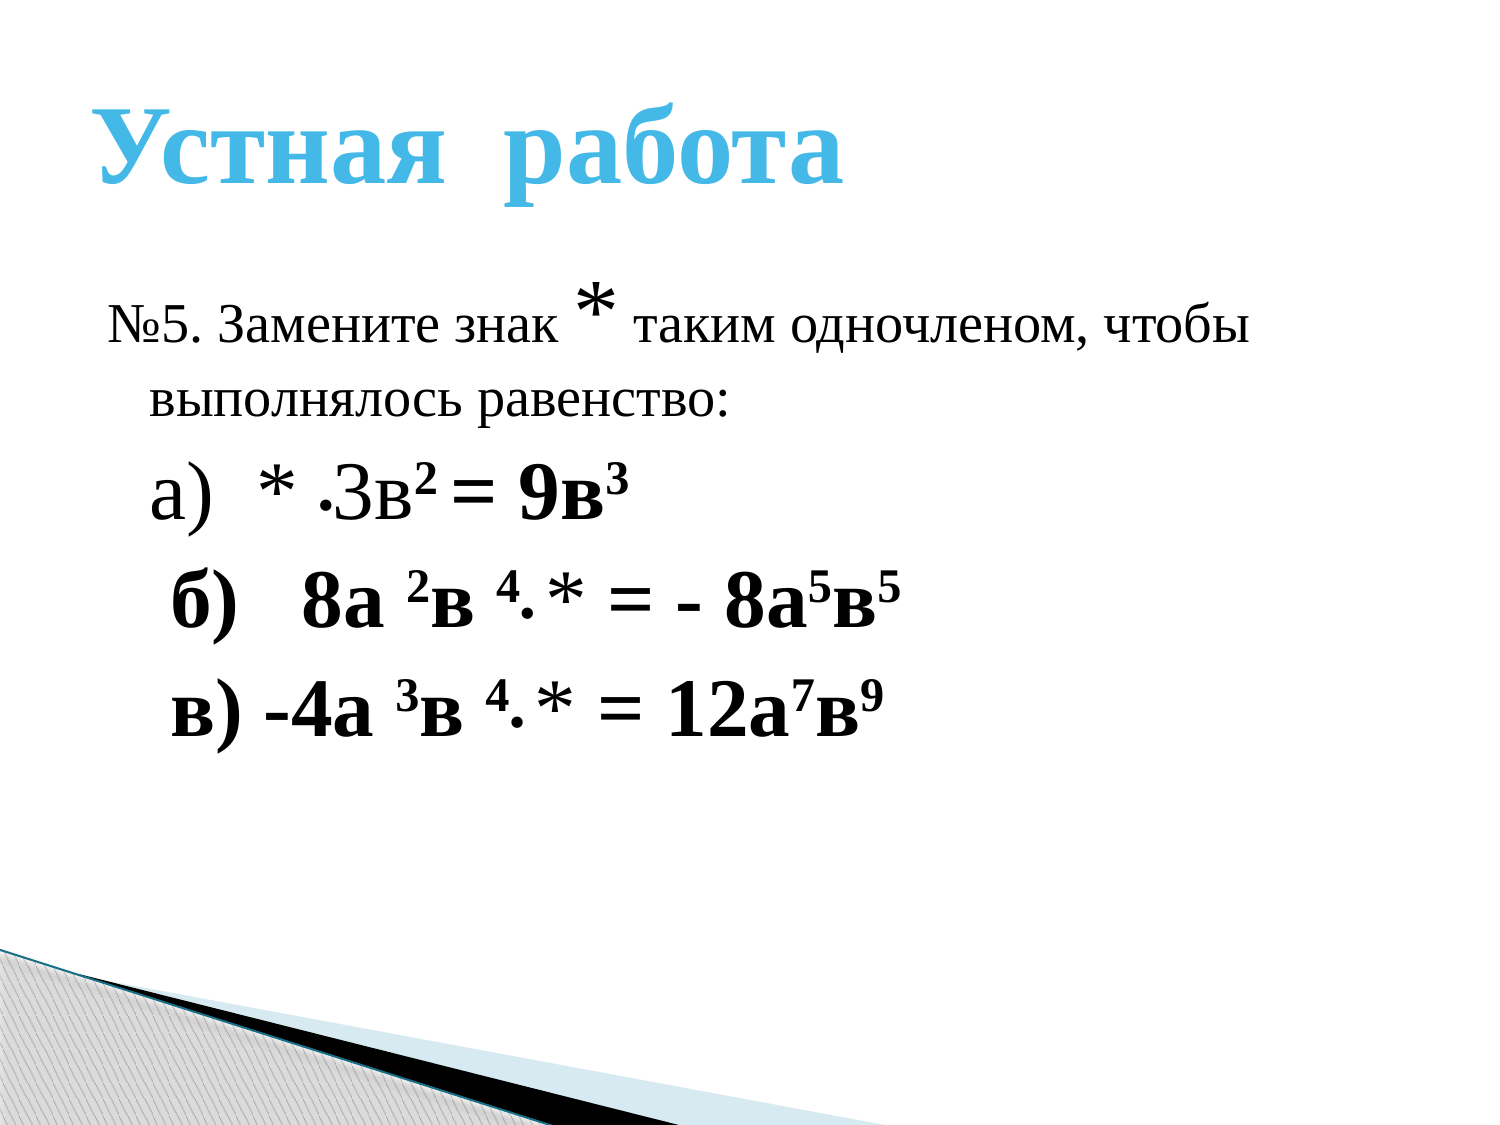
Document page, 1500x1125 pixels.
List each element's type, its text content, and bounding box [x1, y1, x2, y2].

title Устная работа [75, 45, 1425, 233]
list №5. Замените знак * таким одночленом, чтобы выполнялось равенство: а) * •3в2 = 9в3 б) 8а 2в 4• * = - 8а5в5 в) -4а 3в 4• * = 12а7в9 [75, 243, 1425, 986]
